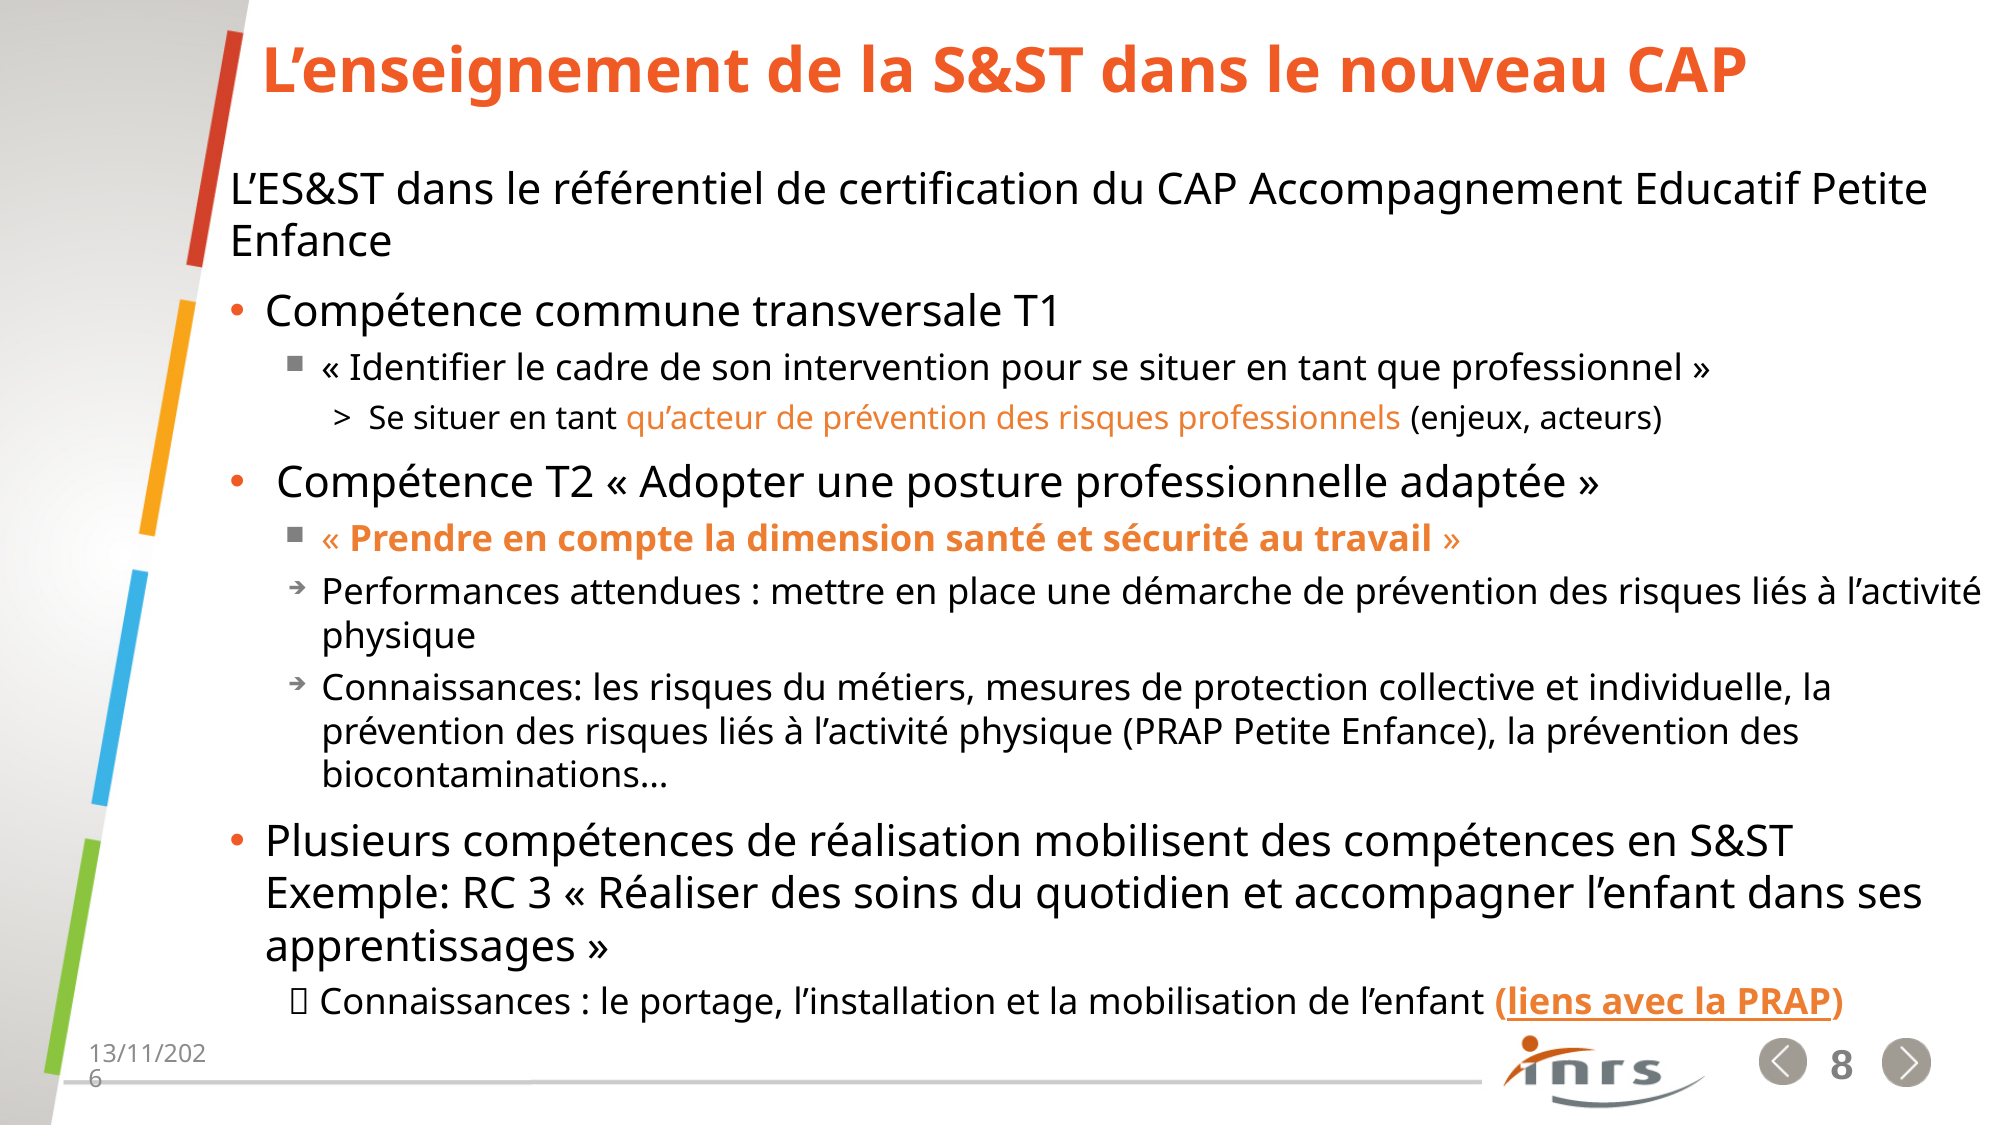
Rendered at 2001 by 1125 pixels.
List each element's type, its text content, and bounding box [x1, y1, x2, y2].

picture [0, 0, 2001, 1125]
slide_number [73, 1024, 236, 1085]
title L’enseignement de la S&ST dans le nouveau CAP [261, 25, 1975, 119]
list L’ES&ST dans le référentiel de certification du CAP Accompagnement Educatif Petite Enfance Compétence commune transversale T1 « Identifier le cadre de son intervention pour se situer en tant que professionnel » Se situer en tant qu’acteur de prévention des risques professionnels (enjeux, acteurs) Compétence T2 « Adopter une posture professionnelle adaptée » « Prendre en compte la dimension santé et sécurité au travail » Performances attendues : mettre en place une démarche de prévention des risques liés à l’activité physique Connaissances: les risques du métiers, mesures de protection collective et individuelle, la prévention des risques liés à l’activité physique (PRAP Petite Enfance), la prévention des biocontaminations… Plusieurs compétences de réalisation mobilisent des compétences en S&ST Exemple: RC 3 « Réaliser des soins du quotidien et accompagner l’enfant dans ses apprentissages »  Connaissances : le portage, l’installation et la mobilisation de l’enfant (liens avec la PRAP) [229, 160, 1986, 1027]
